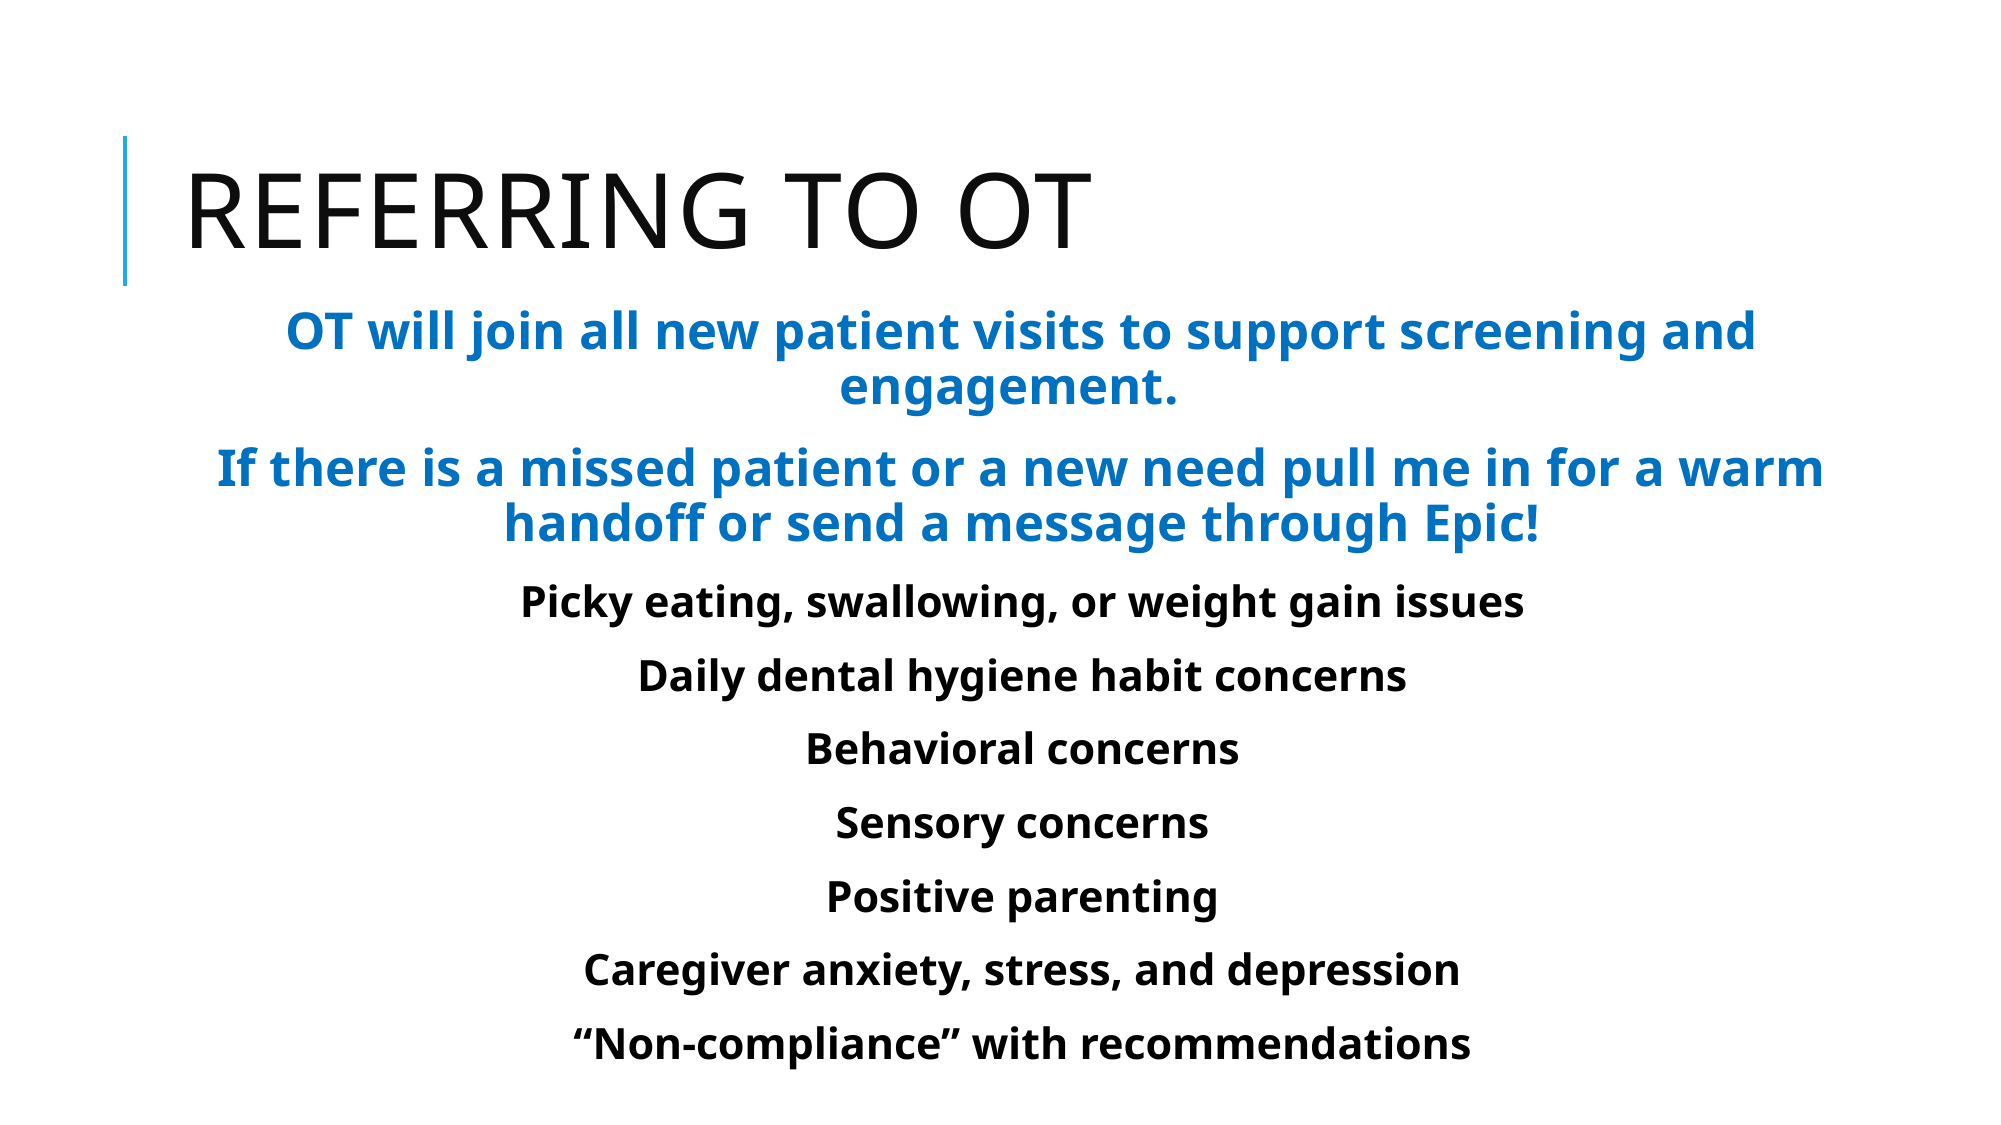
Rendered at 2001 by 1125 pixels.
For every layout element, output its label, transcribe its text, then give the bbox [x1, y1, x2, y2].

list OT will join all new patient visits to support screening and engagement. If there is a missed patient or a new need pull me in for a warm handoff or send a message through Epic! Picky eating, swallowing, or weight gain issues Daily dental hygiene habit concerns Behavioral concerns Sensory concerns Positive parenting Caregiver anxiety, stress, and depression “Non-compliance” with recommendations [182, 298, 1863, 1085]
title Referring to OT [168, 96, 1763, 342]
